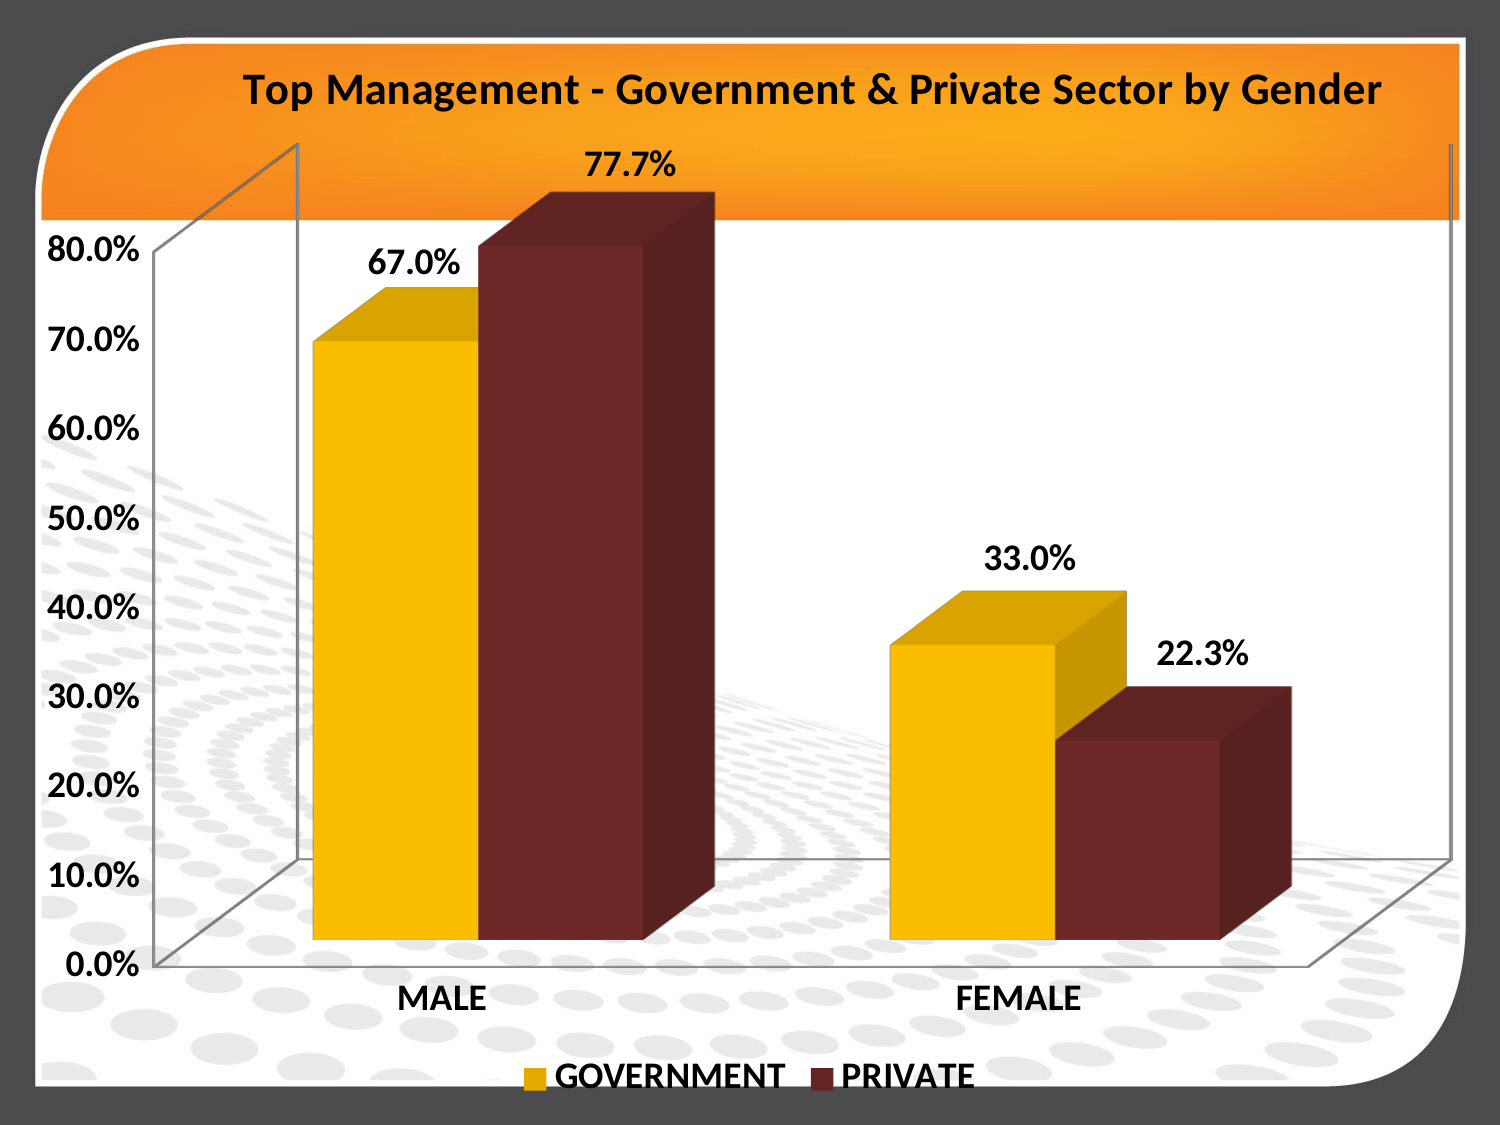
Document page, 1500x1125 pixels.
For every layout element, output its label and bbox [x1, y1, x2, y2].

picture [0, 0, 1500, 1125]
chart [17, 18, 1483, 1107]
